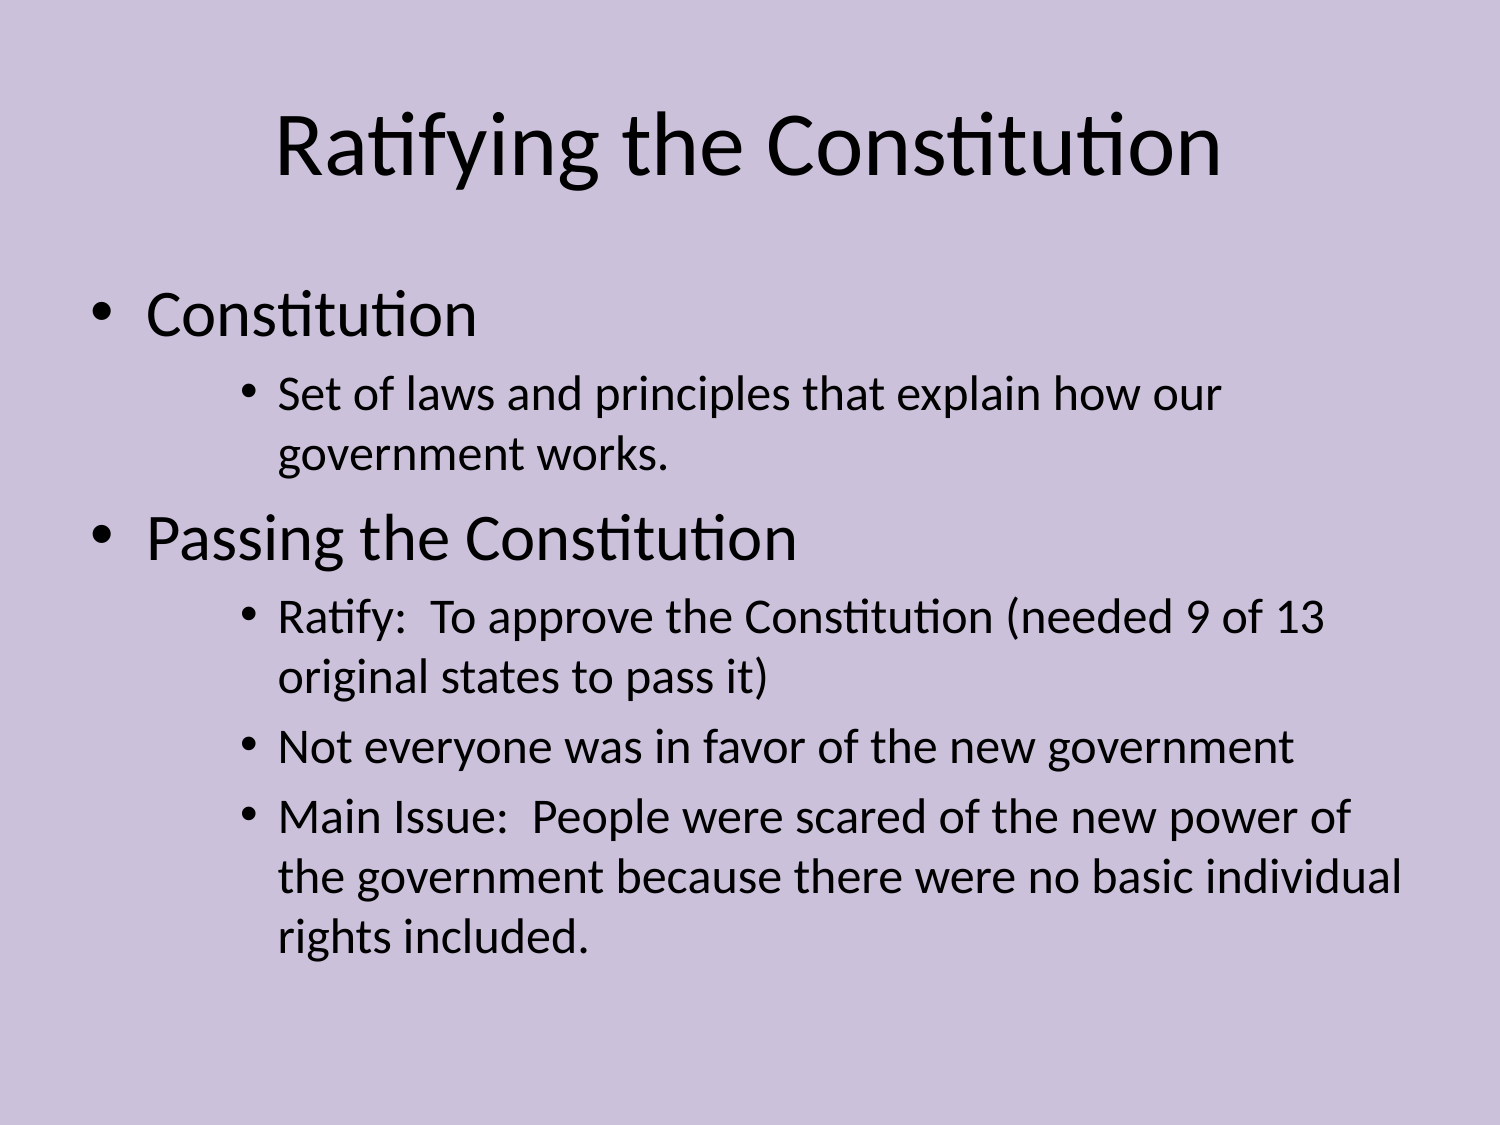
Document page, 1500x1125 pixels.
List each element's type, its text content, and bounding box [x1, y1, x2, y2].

list Constitution Set of laws and principles that explain how our government works. Passing the Constitution Ratify: To approve the Constitution (needed 9 of 13 original states to pass it) Not everyone was in favor of the new government Main Issue: People were scared of the new power of the government because there were no basic individual rights included. [75, 262, 1425, 1005]
title Ratifying the Constitution [75, 45, 1425, 233]
